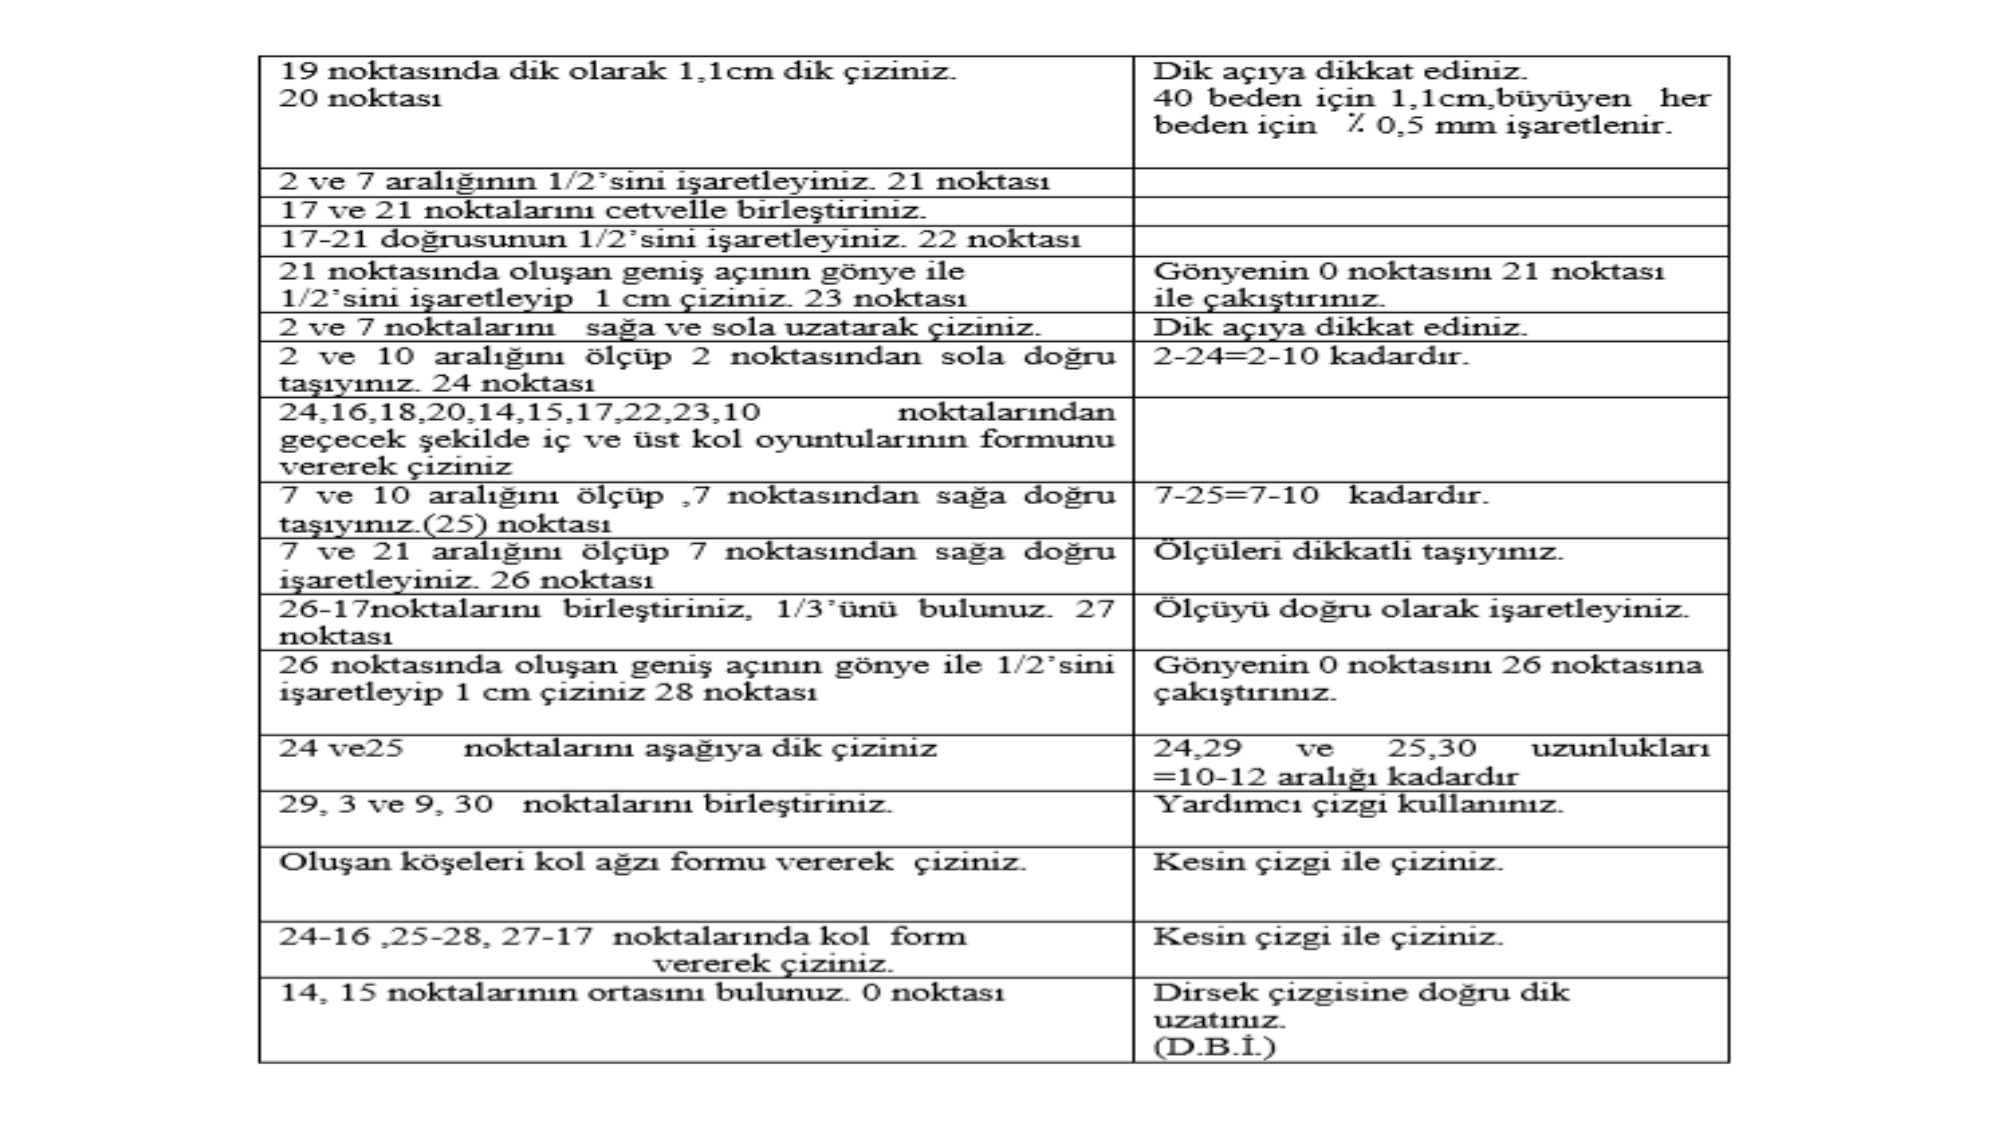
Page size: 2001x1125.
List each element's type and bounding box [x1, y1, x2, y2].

picture [251, 49, 1749, 1076]
